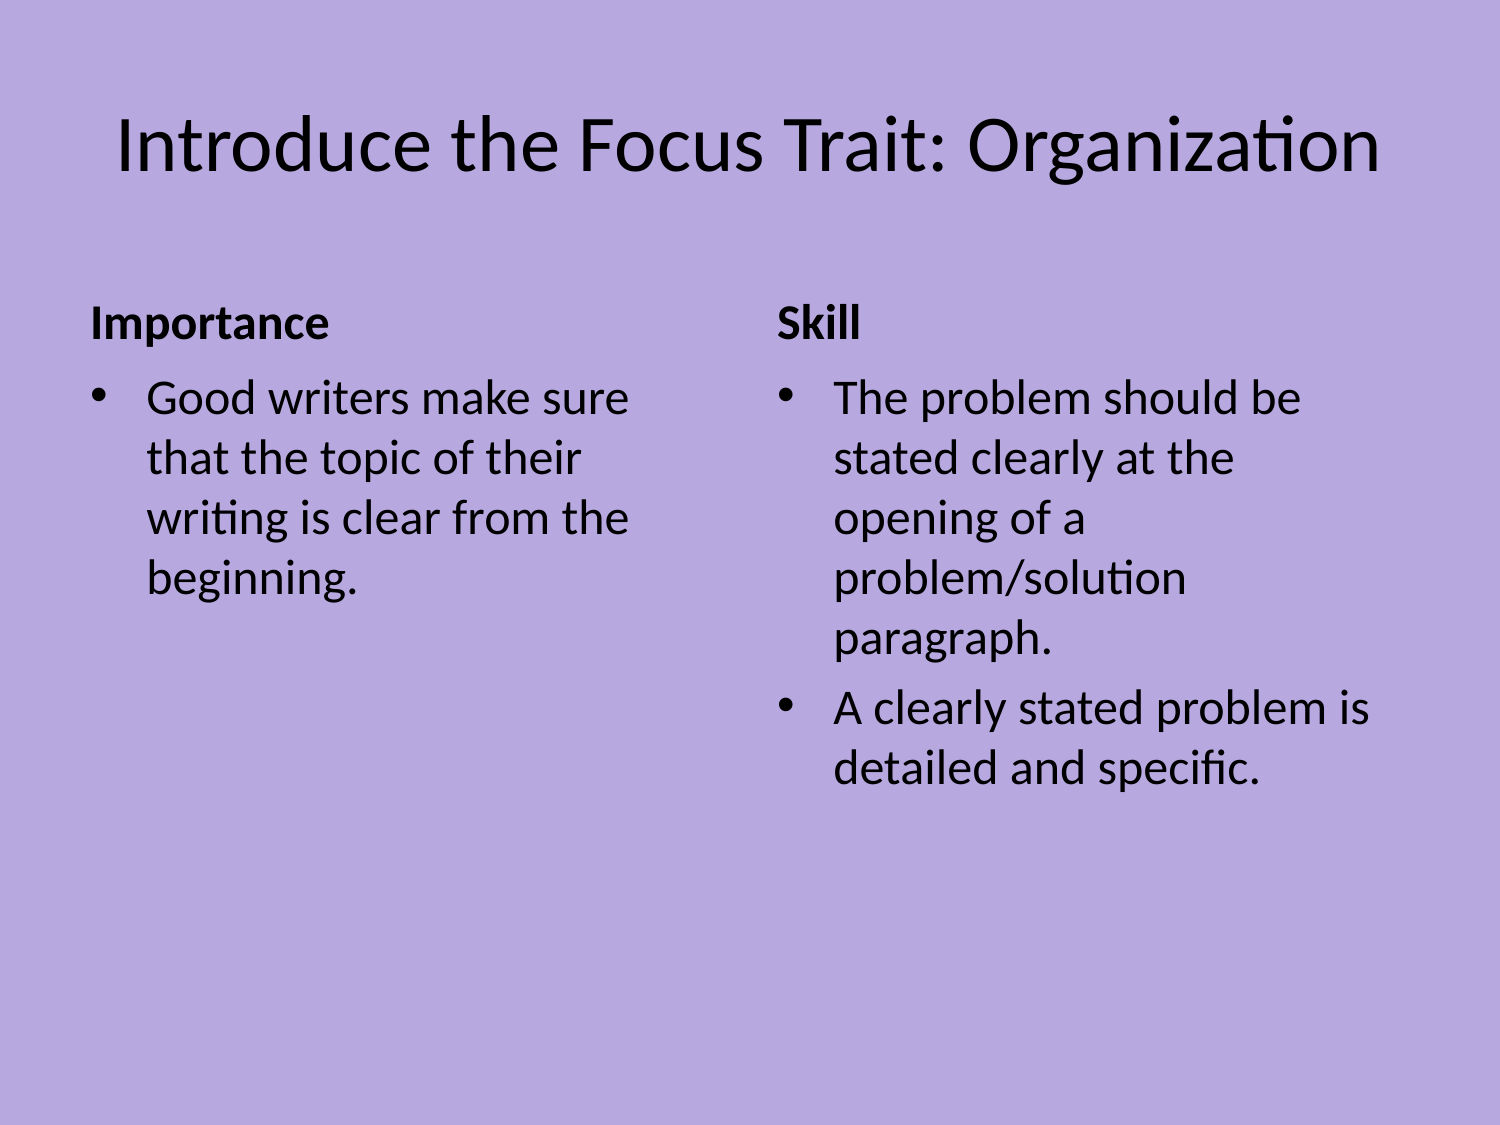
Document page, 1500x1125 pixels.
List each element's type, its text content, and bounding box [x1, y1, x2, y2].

list Skill [761, 251, 1425, 356]
title Introduce the Focus Trait: Organization [75, 45, 1425, 233]
list The problem should be stated clearly at the opening of a problem/solution paragraph. A clearly stated problem is detailed and specific. [761, 356, 1425, 1005]
list Importance [75, 251, 738, 356]
list Good writers make sure that the topic of their writing is clear from the beginning. [75, 356, 738, 1005]
